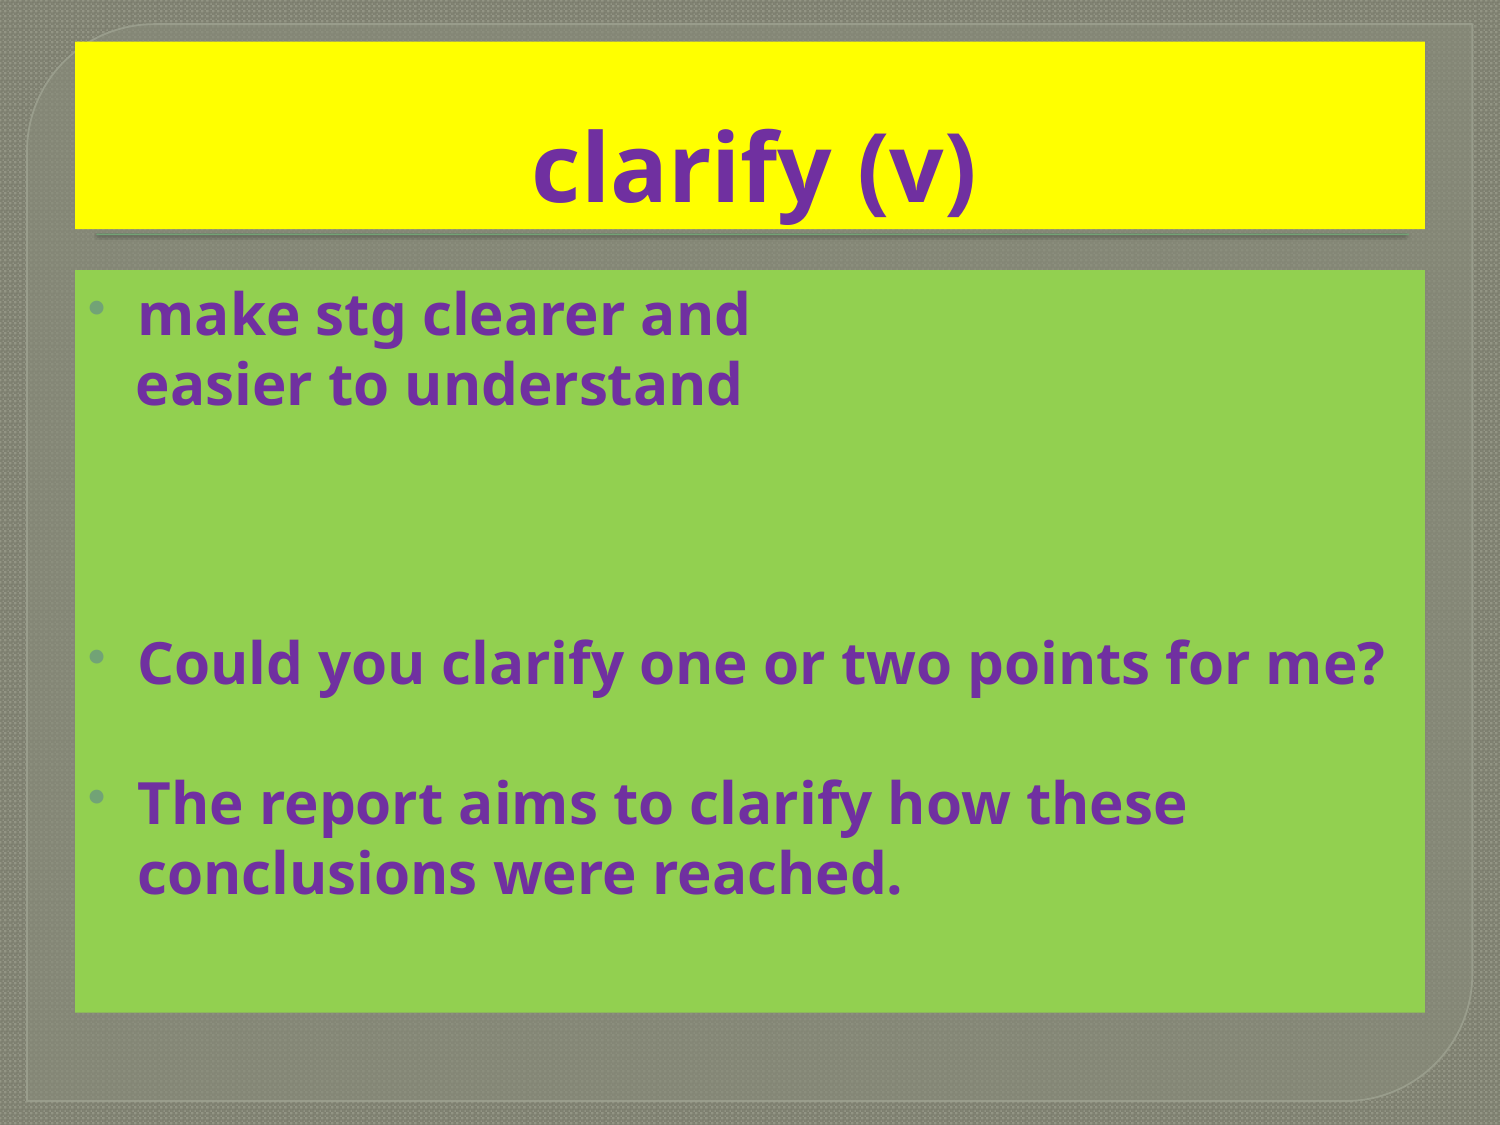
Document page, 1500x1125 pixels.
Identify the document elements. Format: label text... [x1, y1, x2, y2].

title clarify (v) [75, 41, 1425, 230]
list make stg clearer and easier to understand Could you clarify one or two points for me? The report aims to clarify how these conclusions were reached. [75, 270, 1425, 1013]
